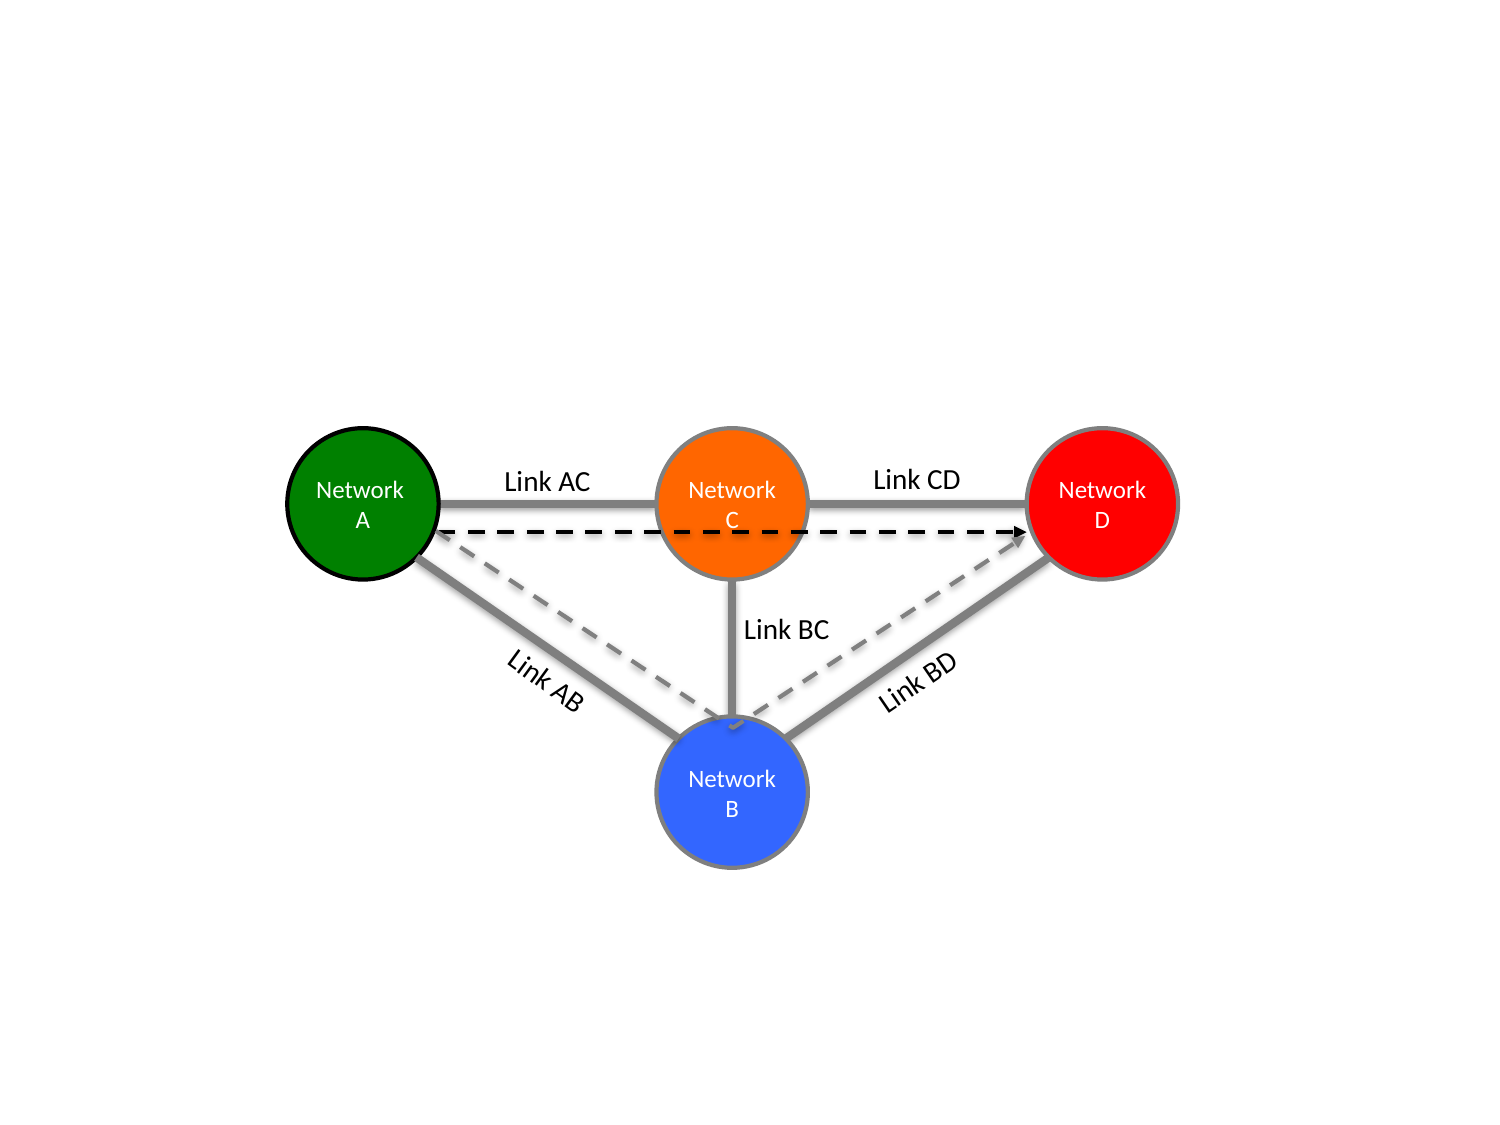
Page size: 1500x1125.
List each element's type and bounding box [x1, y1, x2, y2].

text_box [286, 427, 1179, 869]
